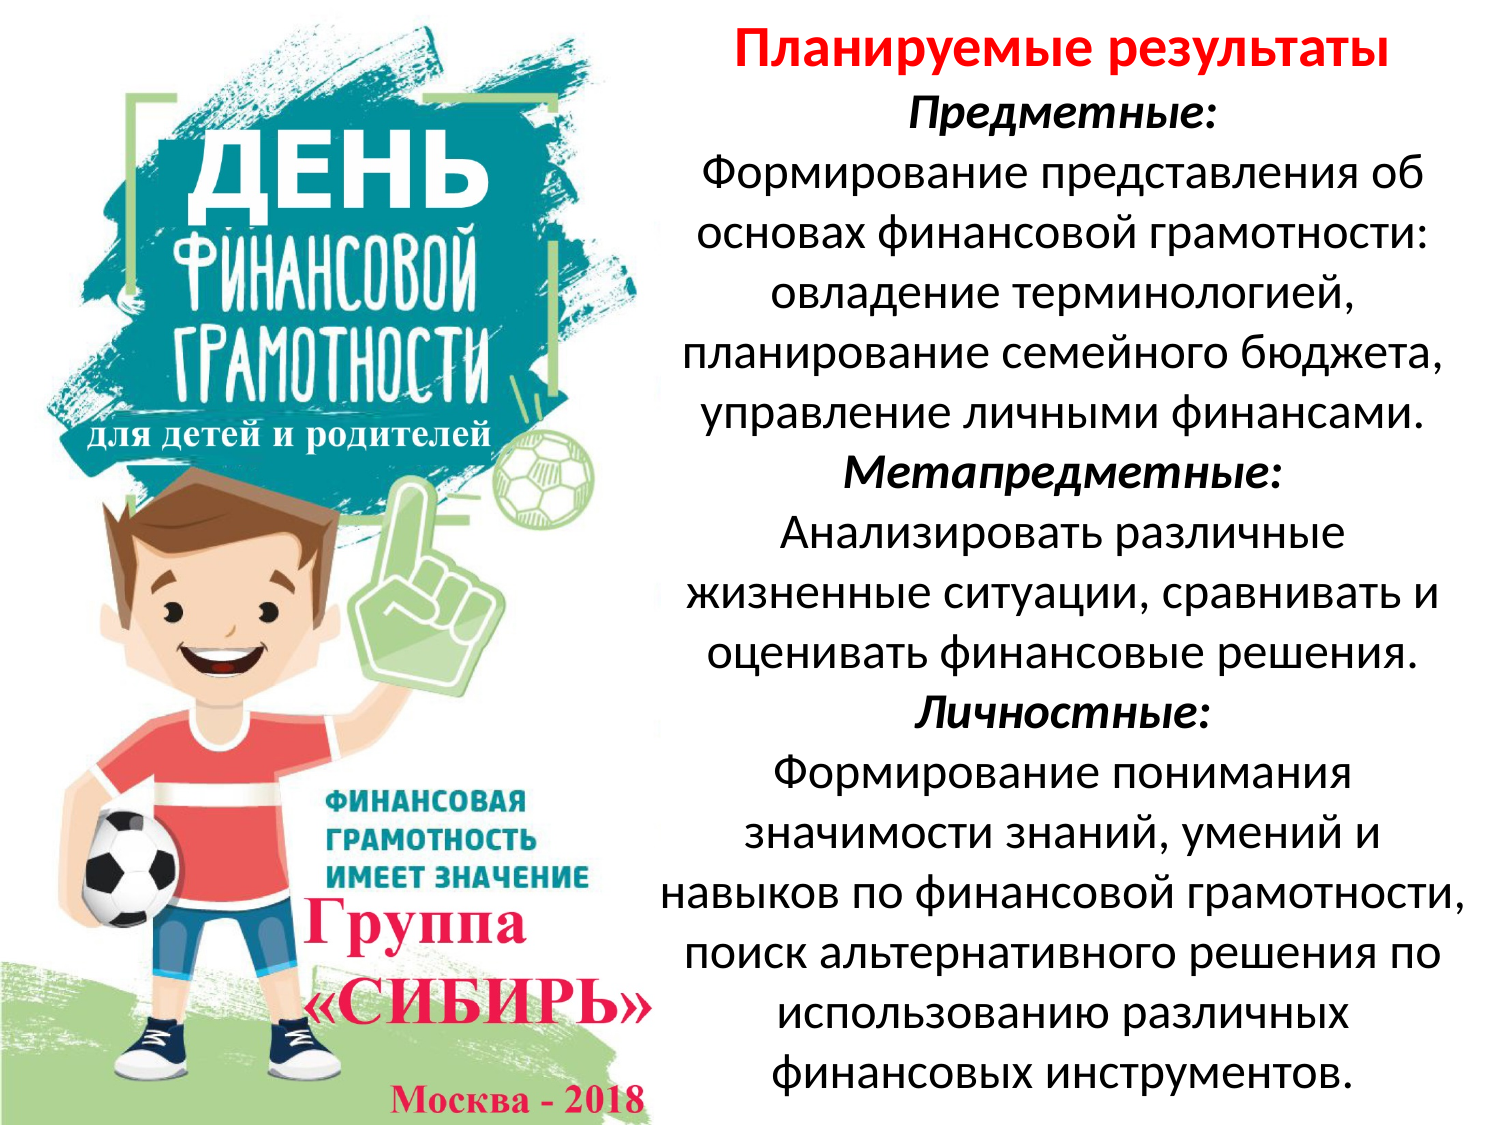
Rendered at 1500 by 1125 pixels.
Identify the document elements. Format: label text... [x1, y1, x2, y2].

title Планируемые результаты Предметные: Формирование представления об основах финансовой грамотности: овладение терминологией, планирование семейного бюджета, управление личными финансами. Метапредметные: Анализировать различные жизненные ситуации, сравнивать и оценивать финансовые решения. Личностные: Формирование понимания значимости знаний, умений и навыков по финансовой грамотности, поиск альтернативного решения по использованию различных финансовых инструментов. [665, 432, 1483, 674]
picture [0, 1, 662, 1125]
